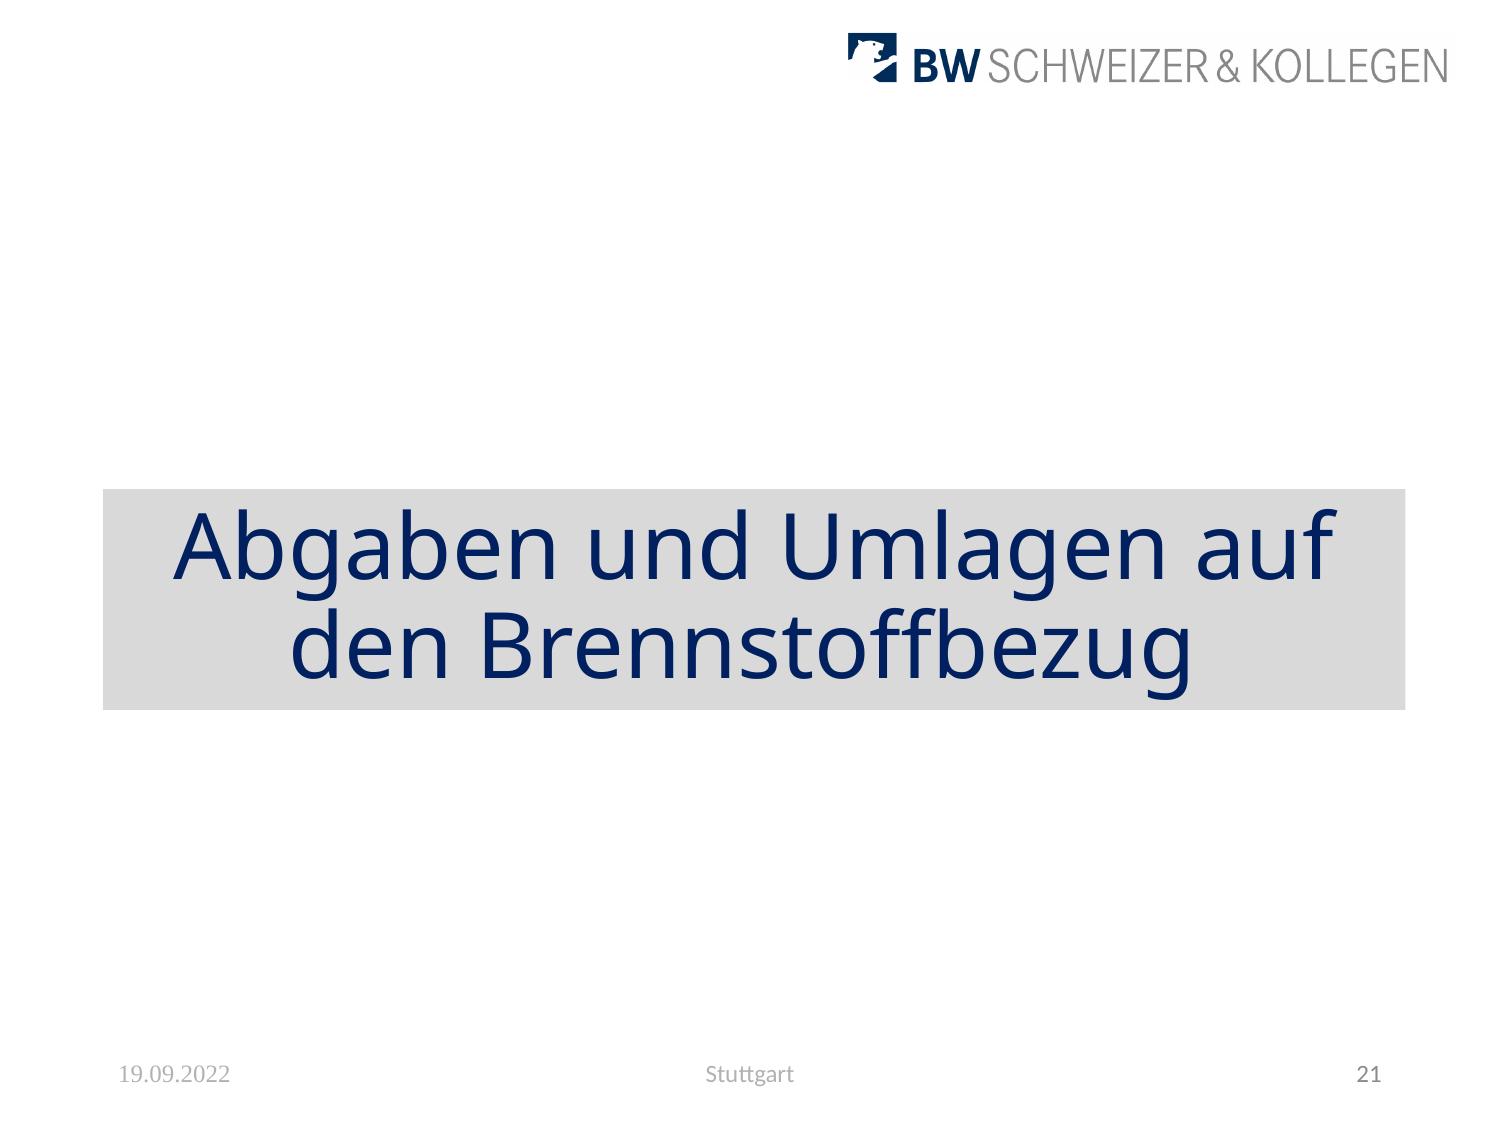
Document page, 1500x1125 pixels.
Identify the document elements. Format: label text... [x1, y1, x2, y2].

picture [845, 30, 1460, 84]
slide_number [103, 1042, 441, 1103]
footer Stuttgart [496, 1042, 1004, 1103]
title Abgaben und Umlagen auf den Brennstoffbezug [103, 489, 1406, 710]
text_box 21 [1059, 1042, 1397, 1103]
